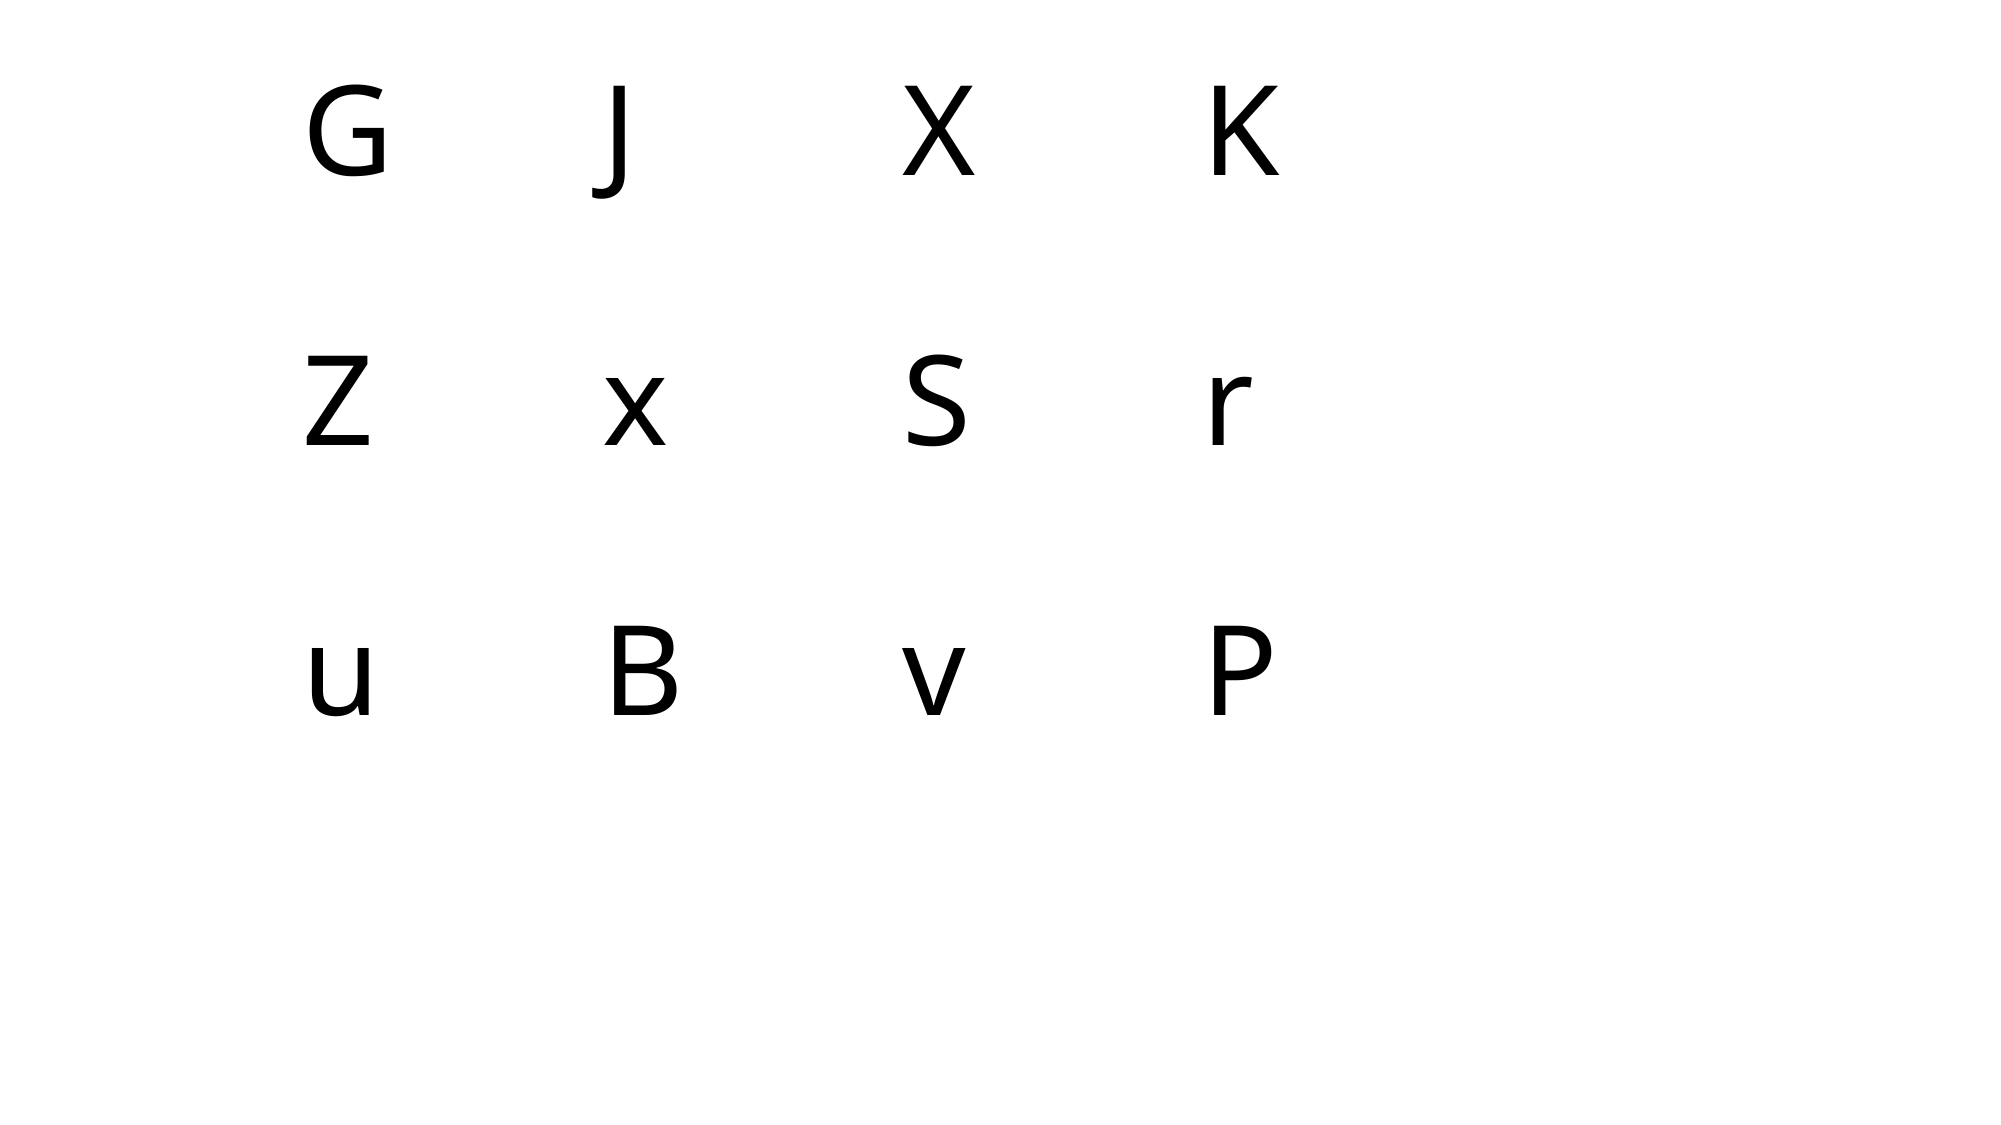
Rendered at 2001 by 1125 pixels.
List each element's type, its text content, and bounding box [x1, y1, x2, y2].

title G J X K Z x S r u B v P [137, 59, 1863, 1098]
